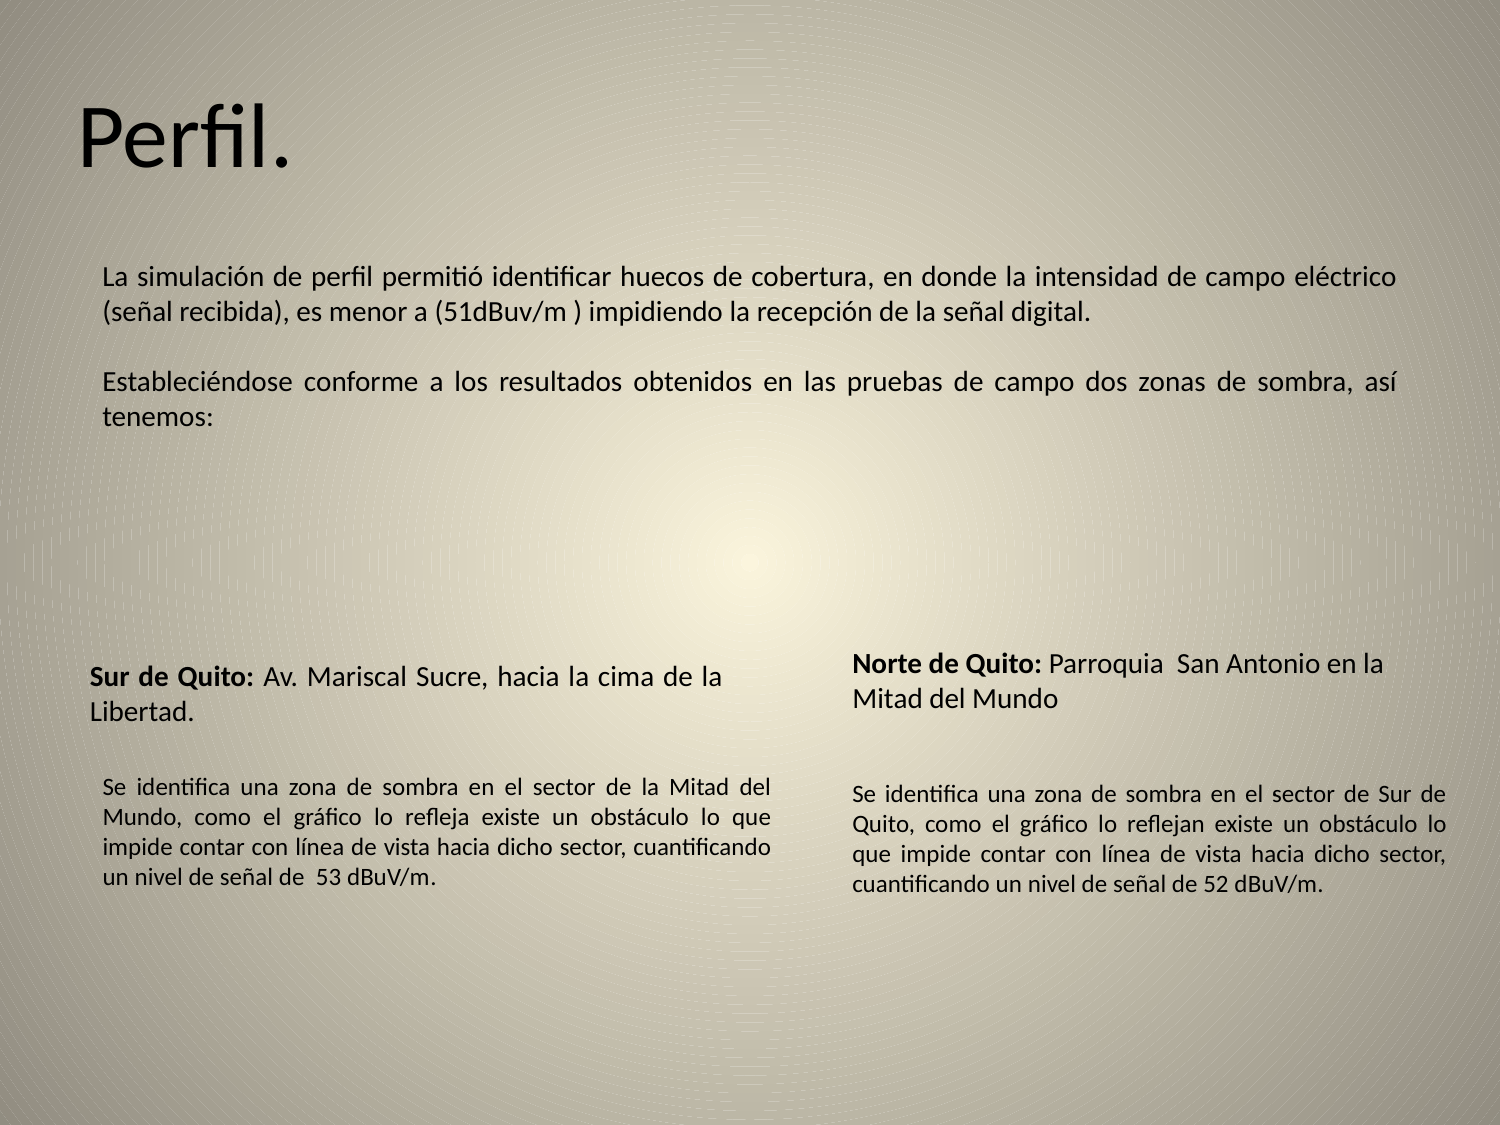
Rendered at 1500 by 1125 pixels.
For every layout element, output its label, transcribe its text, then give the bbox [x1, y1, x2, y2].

text_box Se identifica una zona de sombra en el sector de Sur de Quito, como el gráfico lo reflejan existe un obstáculo lo que impide contar con línea de vista hacia dicho sector, cuantificando un nivel de señal de 52 dBuV/m. [837, 724, 1463, 950]
text_box Se identifica una zona de sombra en el sector de la Mitad del Mundo, como el gráfico lo refleja existe un obstáculo lo que impide contar con línea de vista hacia dicho sector, cuantificando un nivel de señal de 53 dBuV/m. [87, 763, 788, 898]
title Perfil. [62, 37, 1413, 187]
text_box Norte de Quito: Parroquia San Antonio en la Mitad del Mundo [837, 637, 1450, 723]
text_box La simulación de perfil permitió identificar huecos de cobertura, en donde la intensidad de campo eléctrico (señal recibida), es menor a (51dBuv/m ) impidiendo la recepción de la señal digital. Estableciéndose conforme a los resultados obtenidos en las pruebas de campo dos zonas de sombra, así tenemos: [87, 249, 1413, 555]
text_box Sur de Quito: Av. Mariscal Sucre, hacia la cima de la Libertad. [74, 649, 738, 735]
text_box [50, 187, 1425, 338]
